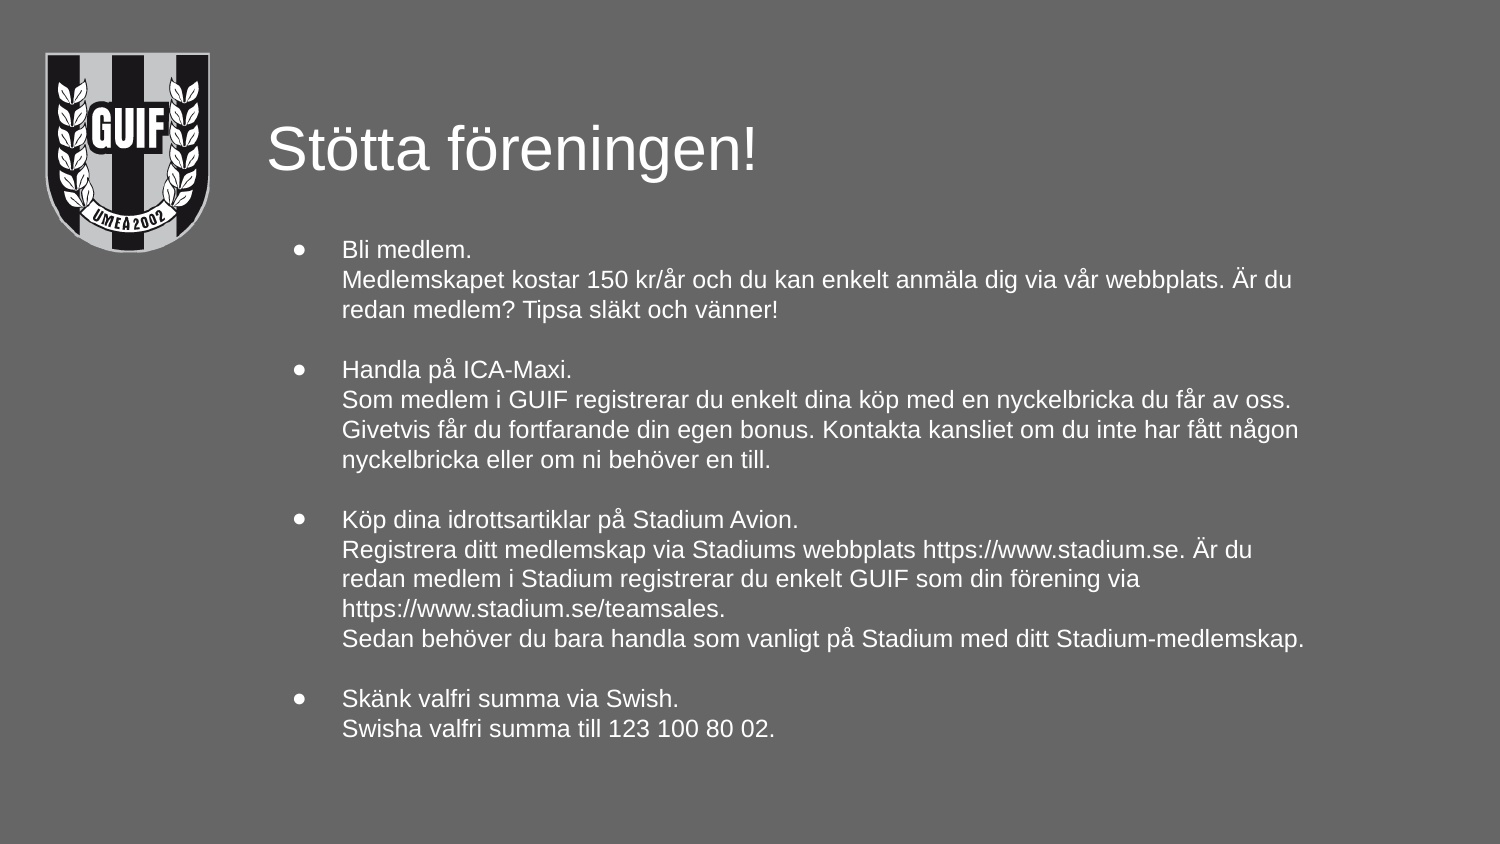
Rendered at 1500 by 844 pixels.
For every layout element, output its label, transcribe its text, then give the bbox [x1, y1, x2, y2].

text_box Stötta föreningen! [251, 92, 1412, 212]
picture [44, 51, 211, 253]
text_box Bli medlem. Medlemskapet kostar 150 kr/år och du kan enkelt anmäla dig via vår webbplats. Är du redan medlem? Tipsa släkt och vänner! Handla på ICA-Maxi. Som medlem i GUIF registrerar du enkelt dina köp med en nyckelbricka du får av oss. Givetvis får du fortfarande din egen bonus. Kontakta kansliet om du inte har fått någon nyckelbricka eller om ni behöver en till. Köp dina idrottsartiklar på Stadium Avion. Registrera ditt medlemskap via Stadiums webbplats https://www.stadium.se. Är du redan medlem i Stadium registrerar du enkelt GUIF som din förening via https://www.stadium.se/teamsales. Sedan behöver du bara handla som vanligt på Stadium med ditt Stadium-medlemskap. Skänk valfri summa via Swish. Swisha valfri summa till 123 100 80 02. [251, 218, 1338, 751]
